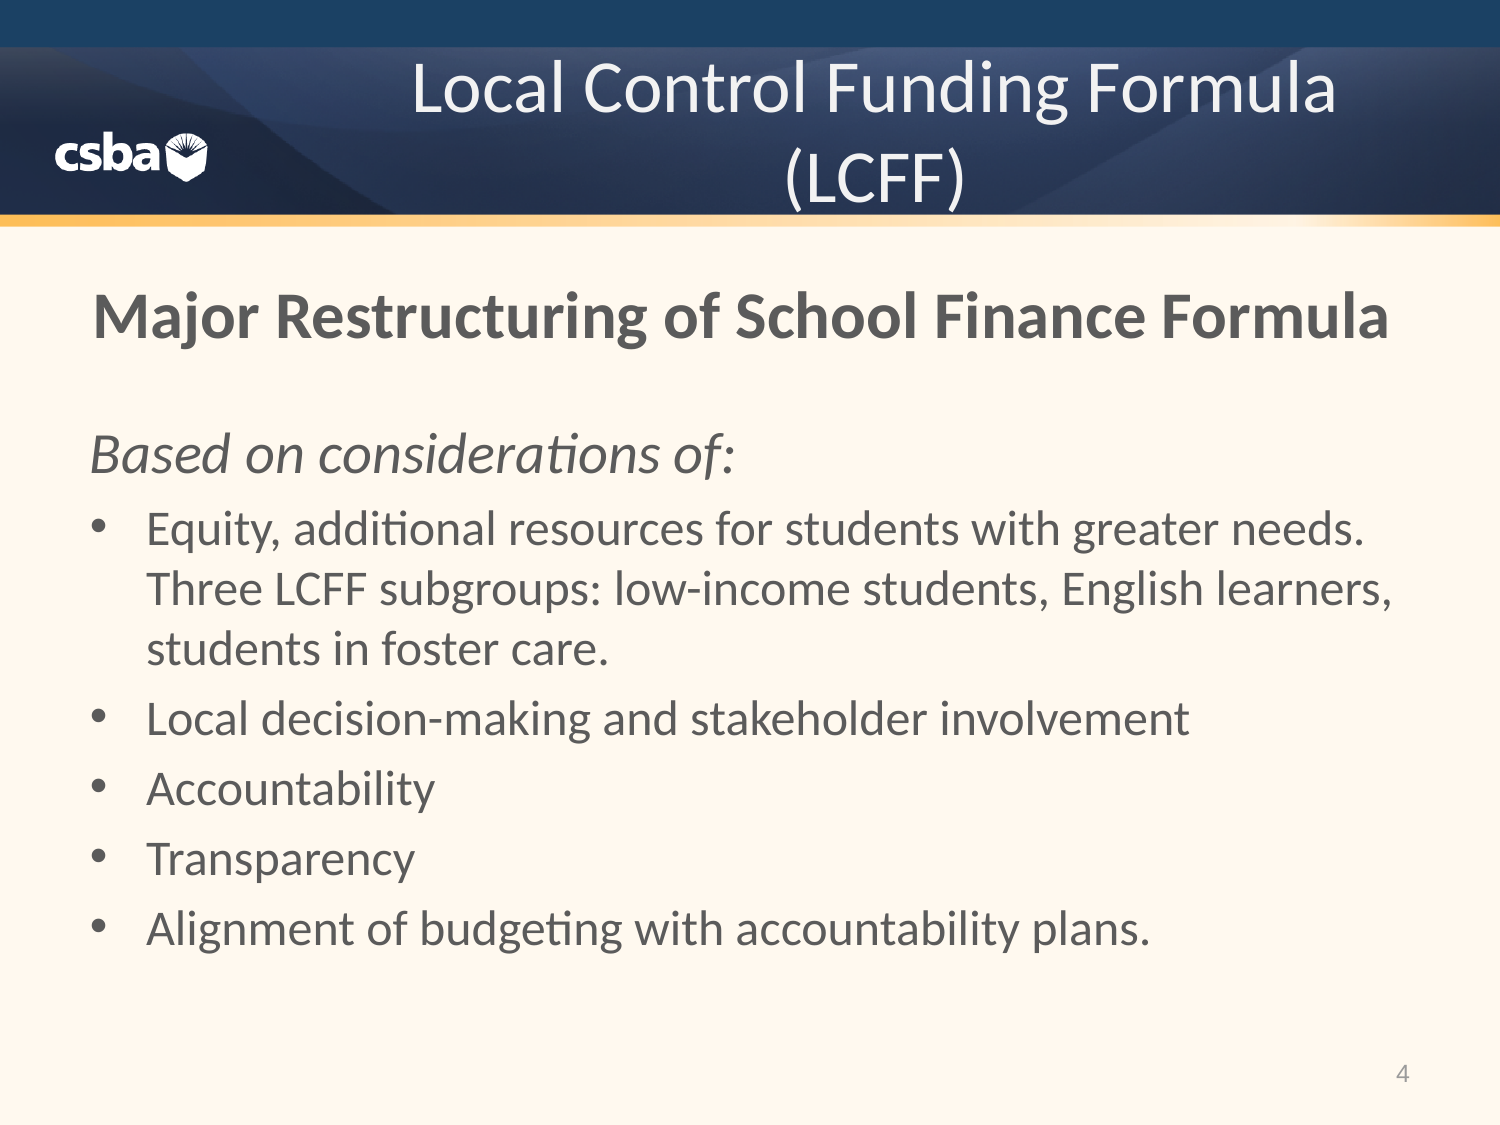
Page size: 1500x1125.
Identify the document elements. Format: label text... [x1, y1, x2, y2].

title Local Control Funding Formula (LCFF) [297, 30, 1454, 197]
picture [0, 0, 1500, 1125]
list Major Restructuring of School Finance Formula Based on considerations of: Equity, additional resources for students with greater needs. Three LCFF subgroups: low-income students, English learners, students in foster care. Local decision-making and stakeholder involvement Accountability Transparency Alignment of budgeting with accountability plans. [75, 264, 1425, 1005]
slide_number 4 [1074, 1042, 1425, 1103]
